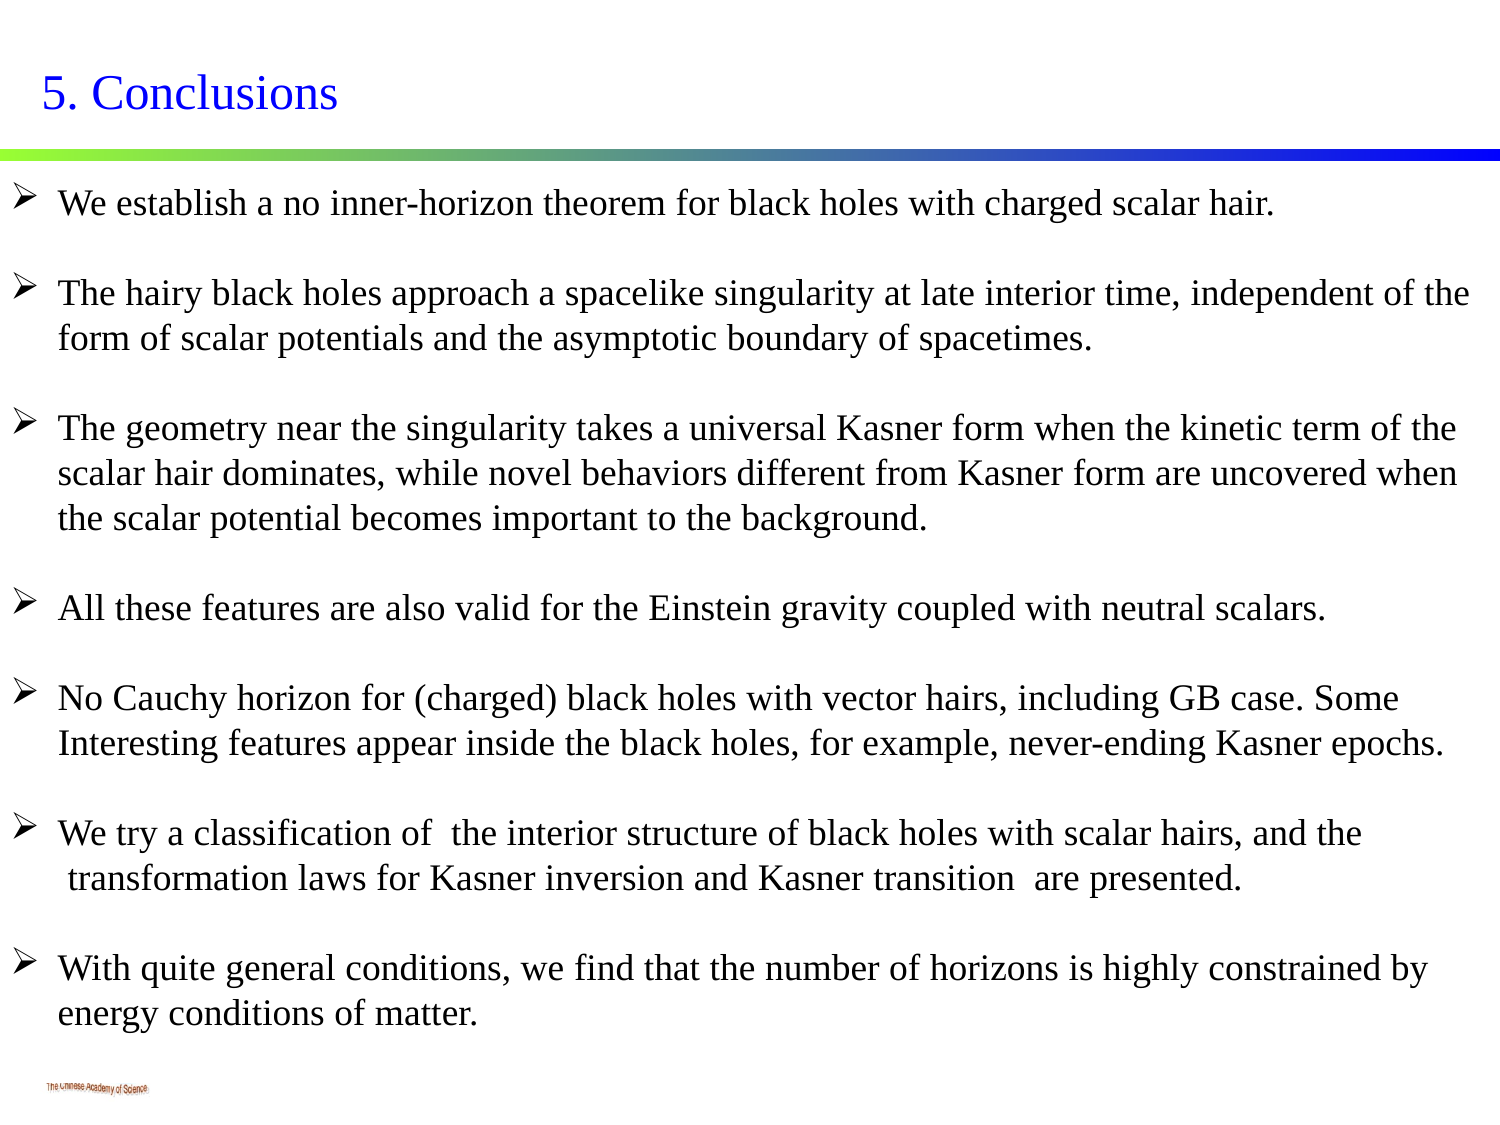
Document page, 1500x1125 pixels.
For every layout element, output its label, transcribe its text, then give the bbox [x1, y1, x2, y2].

text_box 5. Conclusions [30, 54, 350, 125]
picture [29, 1084, 160, 1102]
text_box We establish a no inner-horizon theorem for black holes with charged scalar hair. The hairy black holes approach a spacelike singularity at late interior time, independent of the form of scalar potentials and the asymptotic boundary of spacetimes. The geometry near the singularity takes a universal Kasner form when the kinetic term of the scalar hair dominates, while novel behaviors different from Kasner form are uncovered when the scalar potential becomes important to the background. All these features are also valid for the Einstein gravity coupled with neutral scalars. No Cauchy horizon for (charged) black holes with vector hairs, including GB case. Some Interesting features appear inside the black holes, for example, never-ending Kasner epochs. We try a classification of the interior structure of black holes with scalar hairs, and the transformation laws for Kasner inversion and Kasner transition are presented. With quite general conditions, we find that the number of horizons is highly constrained by energy conditions of matter. [0, 172, 1500, 1084]
